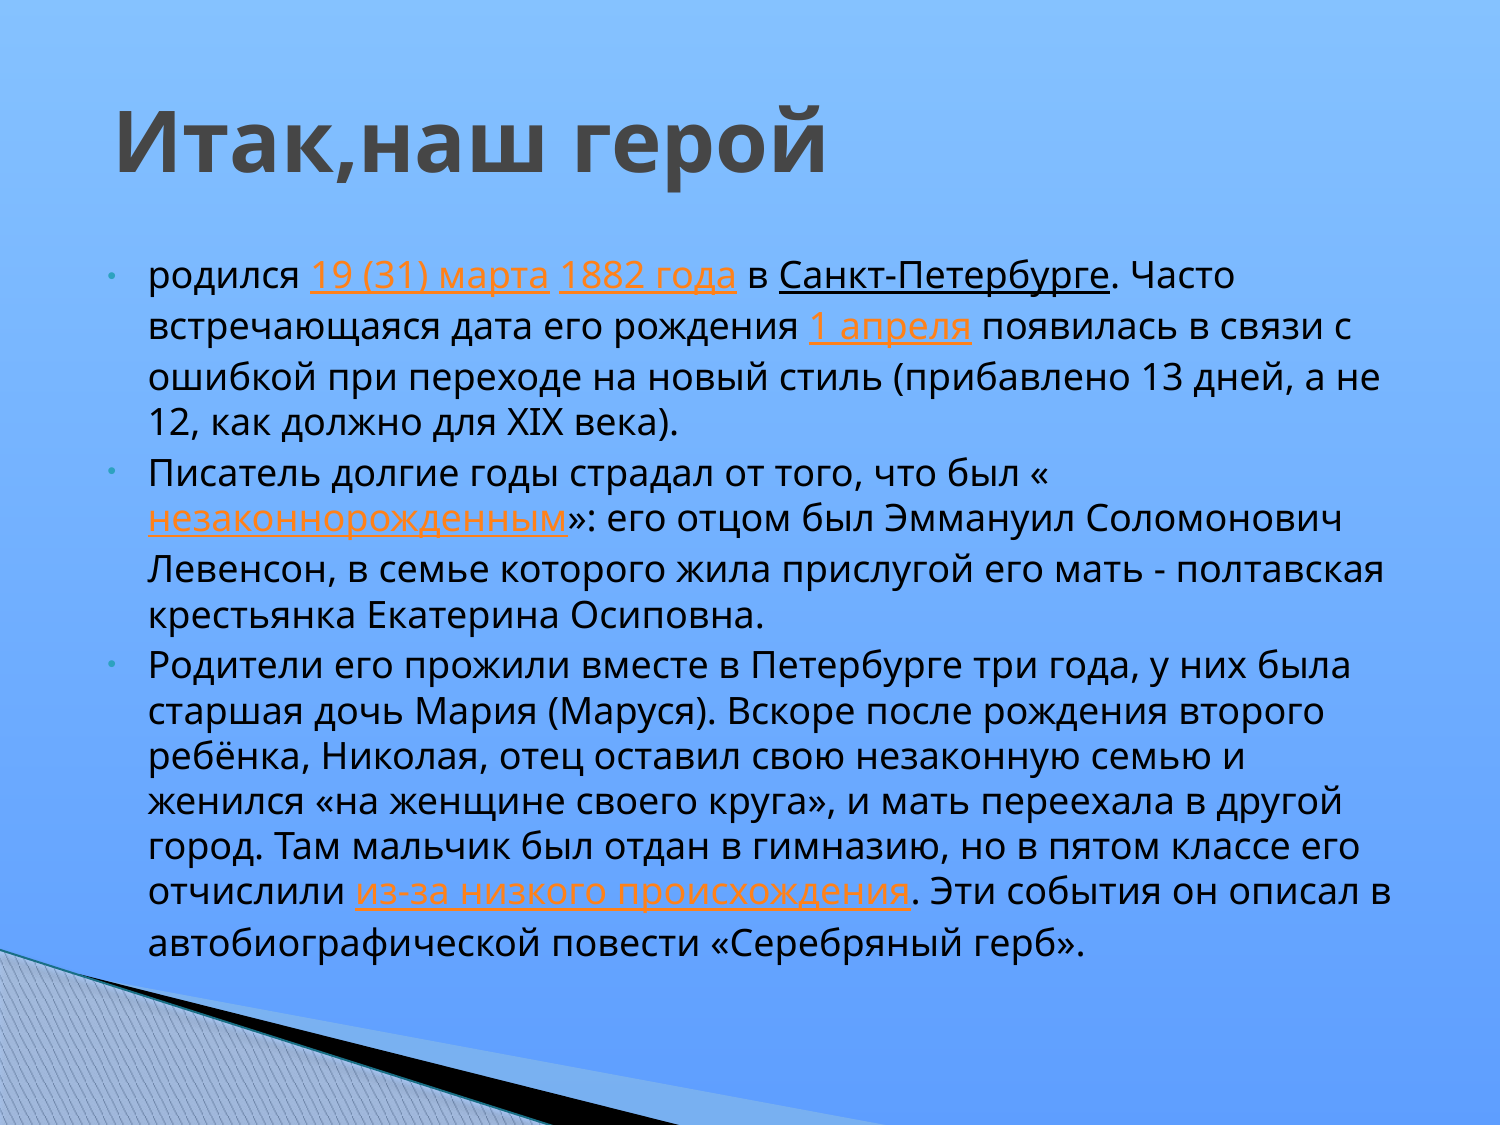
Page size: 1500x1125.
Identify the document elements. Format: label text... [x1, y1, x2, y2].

title Итак,наш герой [75, 45, 1425, 233]
list родился 19 (31) марта 1882 года в Санкт-Петербурге. Часто встречающаяся дата его рождения 1 апреля появилась в связи с ошибкой при переходе на новый стиль (прибавлено 13 дней, а не 12, как должно для XIX века). Писатель долгие годы страдал от того, что был «незаконнорожденным»: его отцом был Эммануил Соломонович Левенсон, в семье которого жила прислугой его мать - полтавская крестьянка Екатерина Осиповна. Родители его прожили вместе в Петербурге три года, у них была старшая дочь Мария (Маруся). Вскоре после рождения второго ребёнка, Николая, отец оставил свою незаконную семью и женился «на женщине своего круга», и мать переехала в другой город. Там мальчик был отдан в гимназию, но в пятом классе его отчислили из-за низкого происхождения. Эти события он описал в автобиографической повести «Серебряный герб». [74, 242, 1426, 986]
